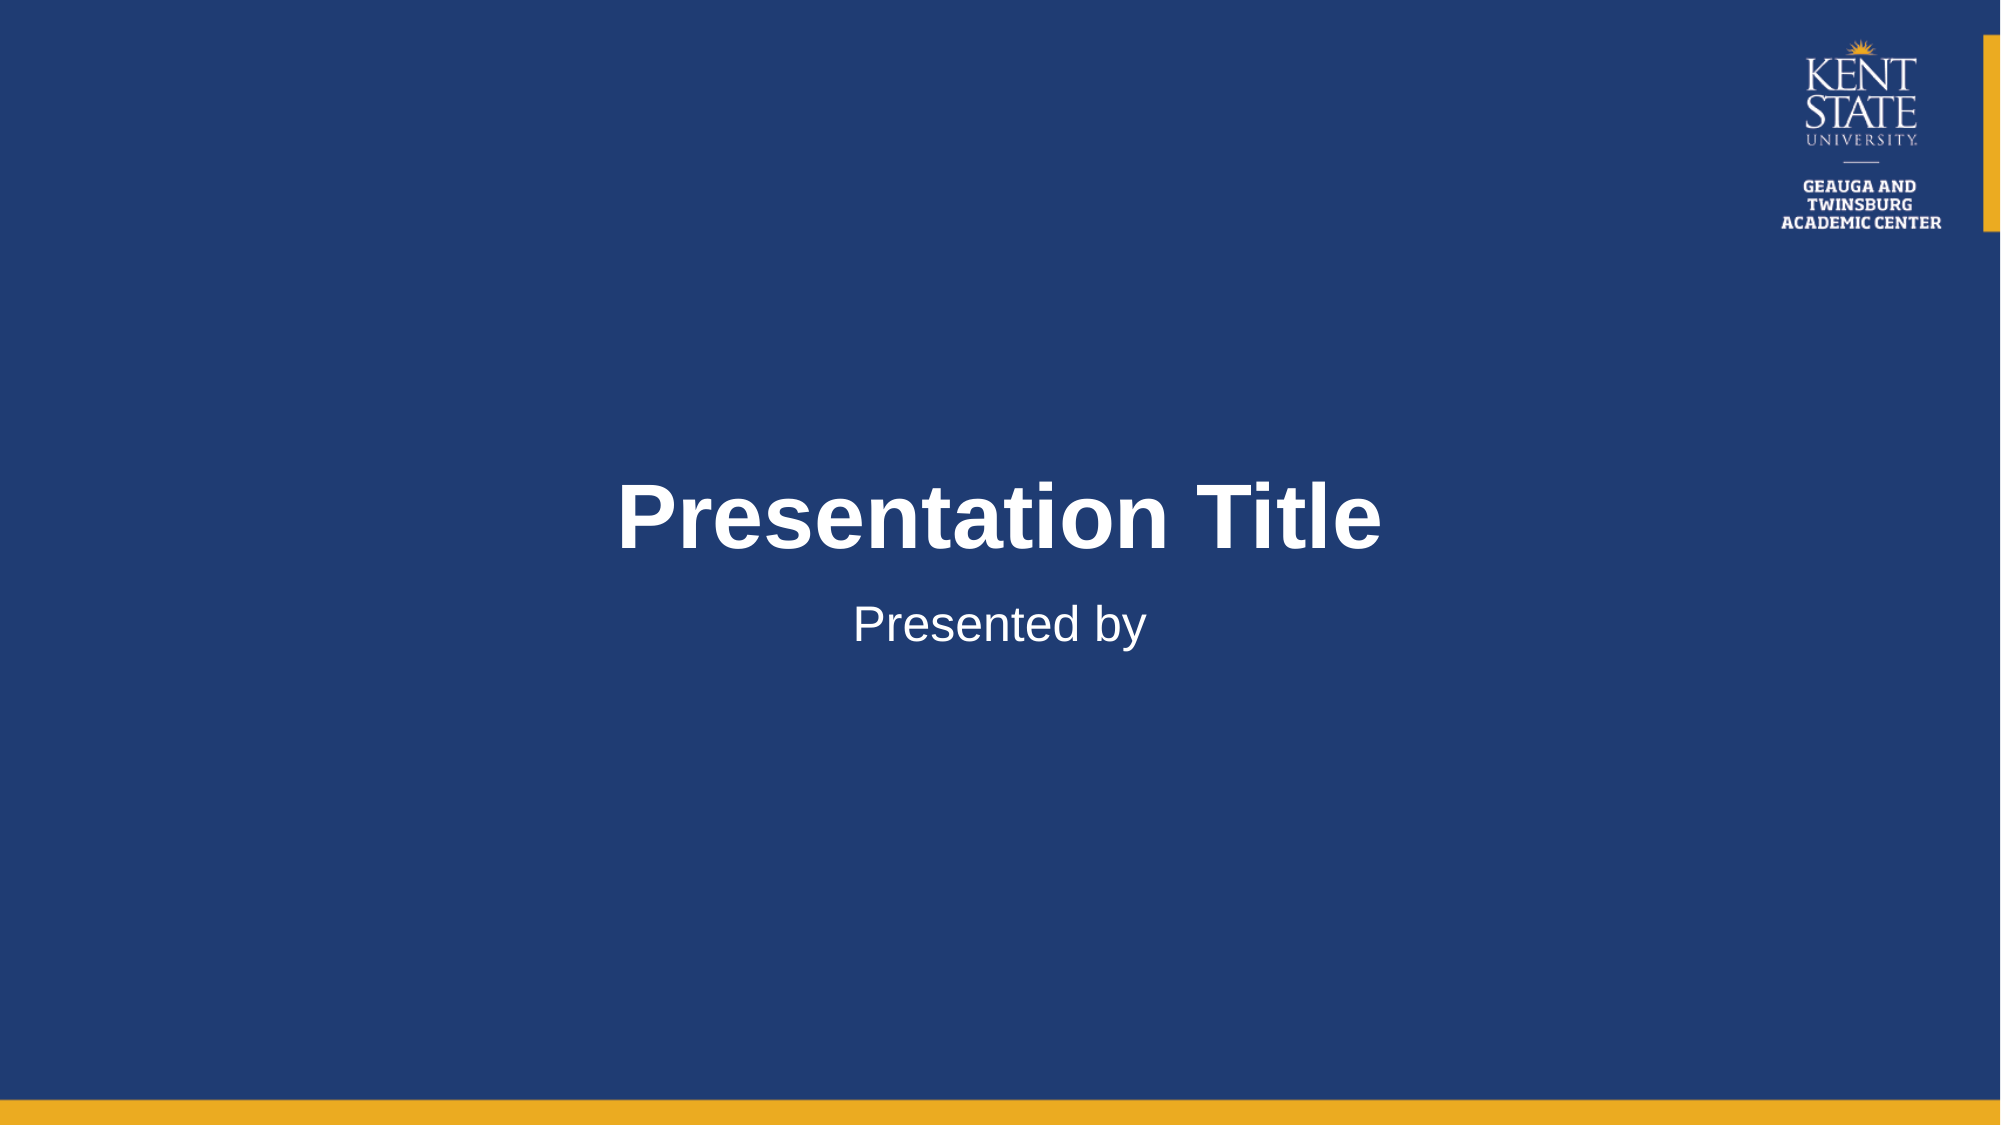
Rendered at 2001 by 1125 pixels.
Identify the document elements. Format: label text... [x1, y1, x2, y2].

picture [0, 0, 2001, 1125]
title Presentation Title [249, 184, 1750, 576]
subtitle Presented by [249, 590, 1750, 863]
